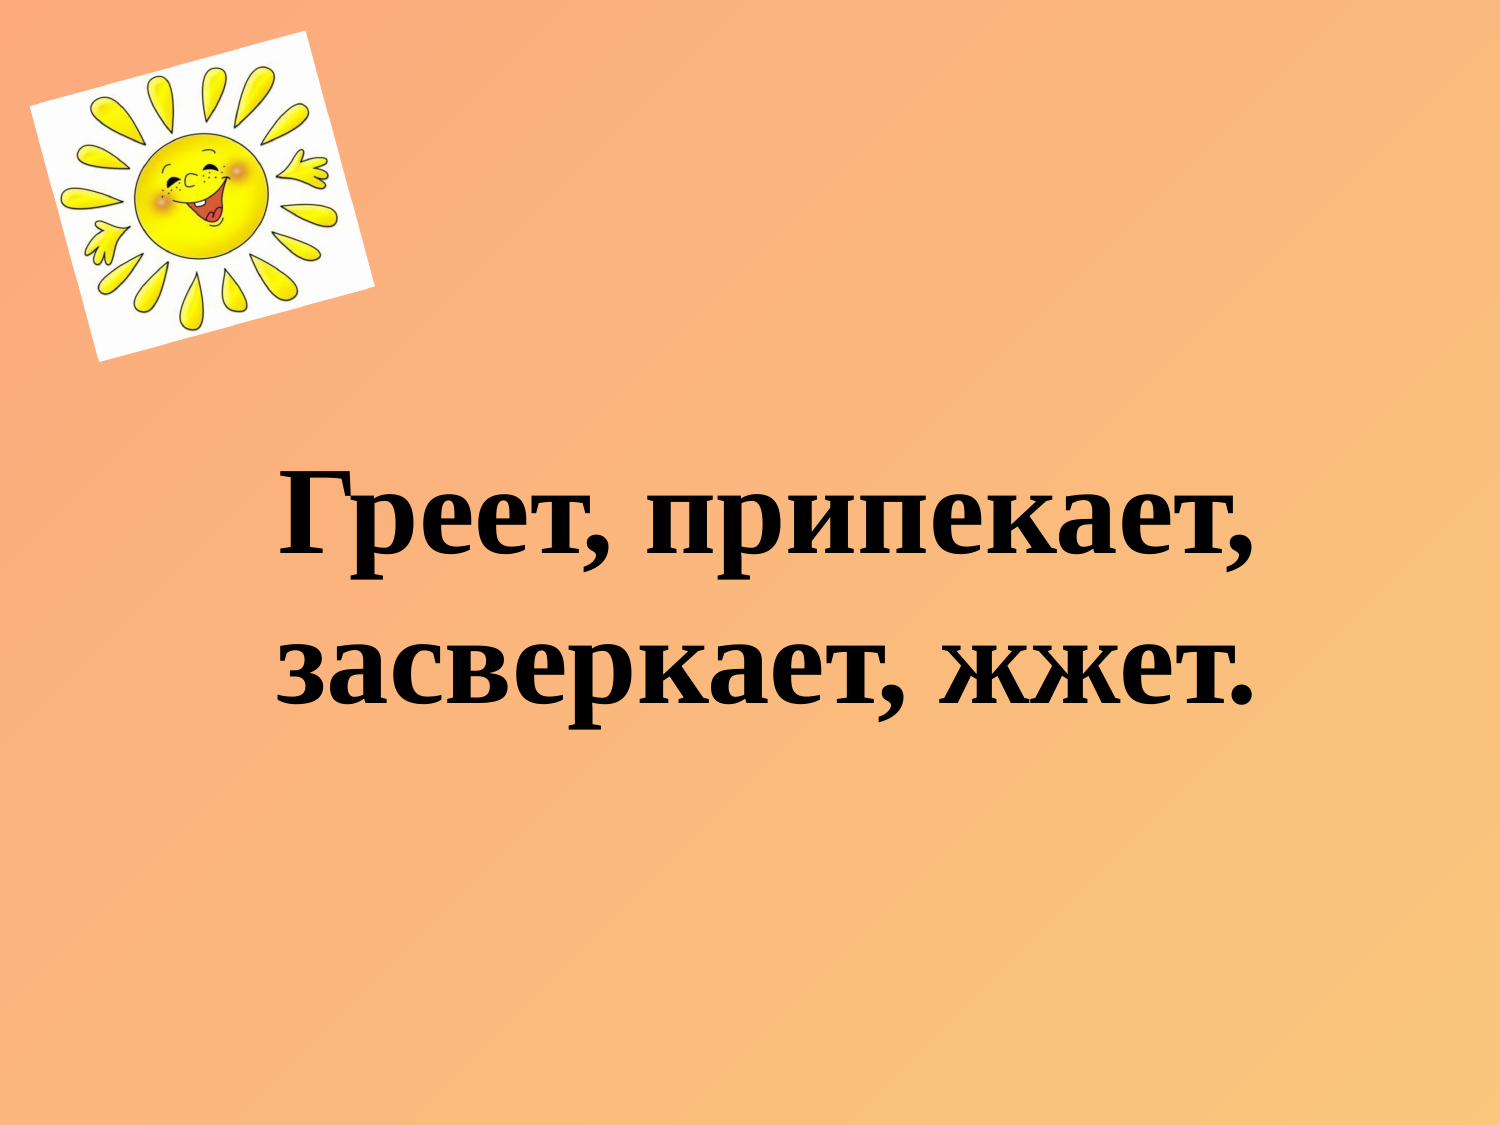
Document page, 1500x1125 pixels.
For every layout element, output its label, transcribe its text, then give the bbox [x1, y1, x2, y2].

picture [30, 31, 374, 361]
text_box Греет, припекает, засверкает, жжет. [100, 420, 1436, 736]
